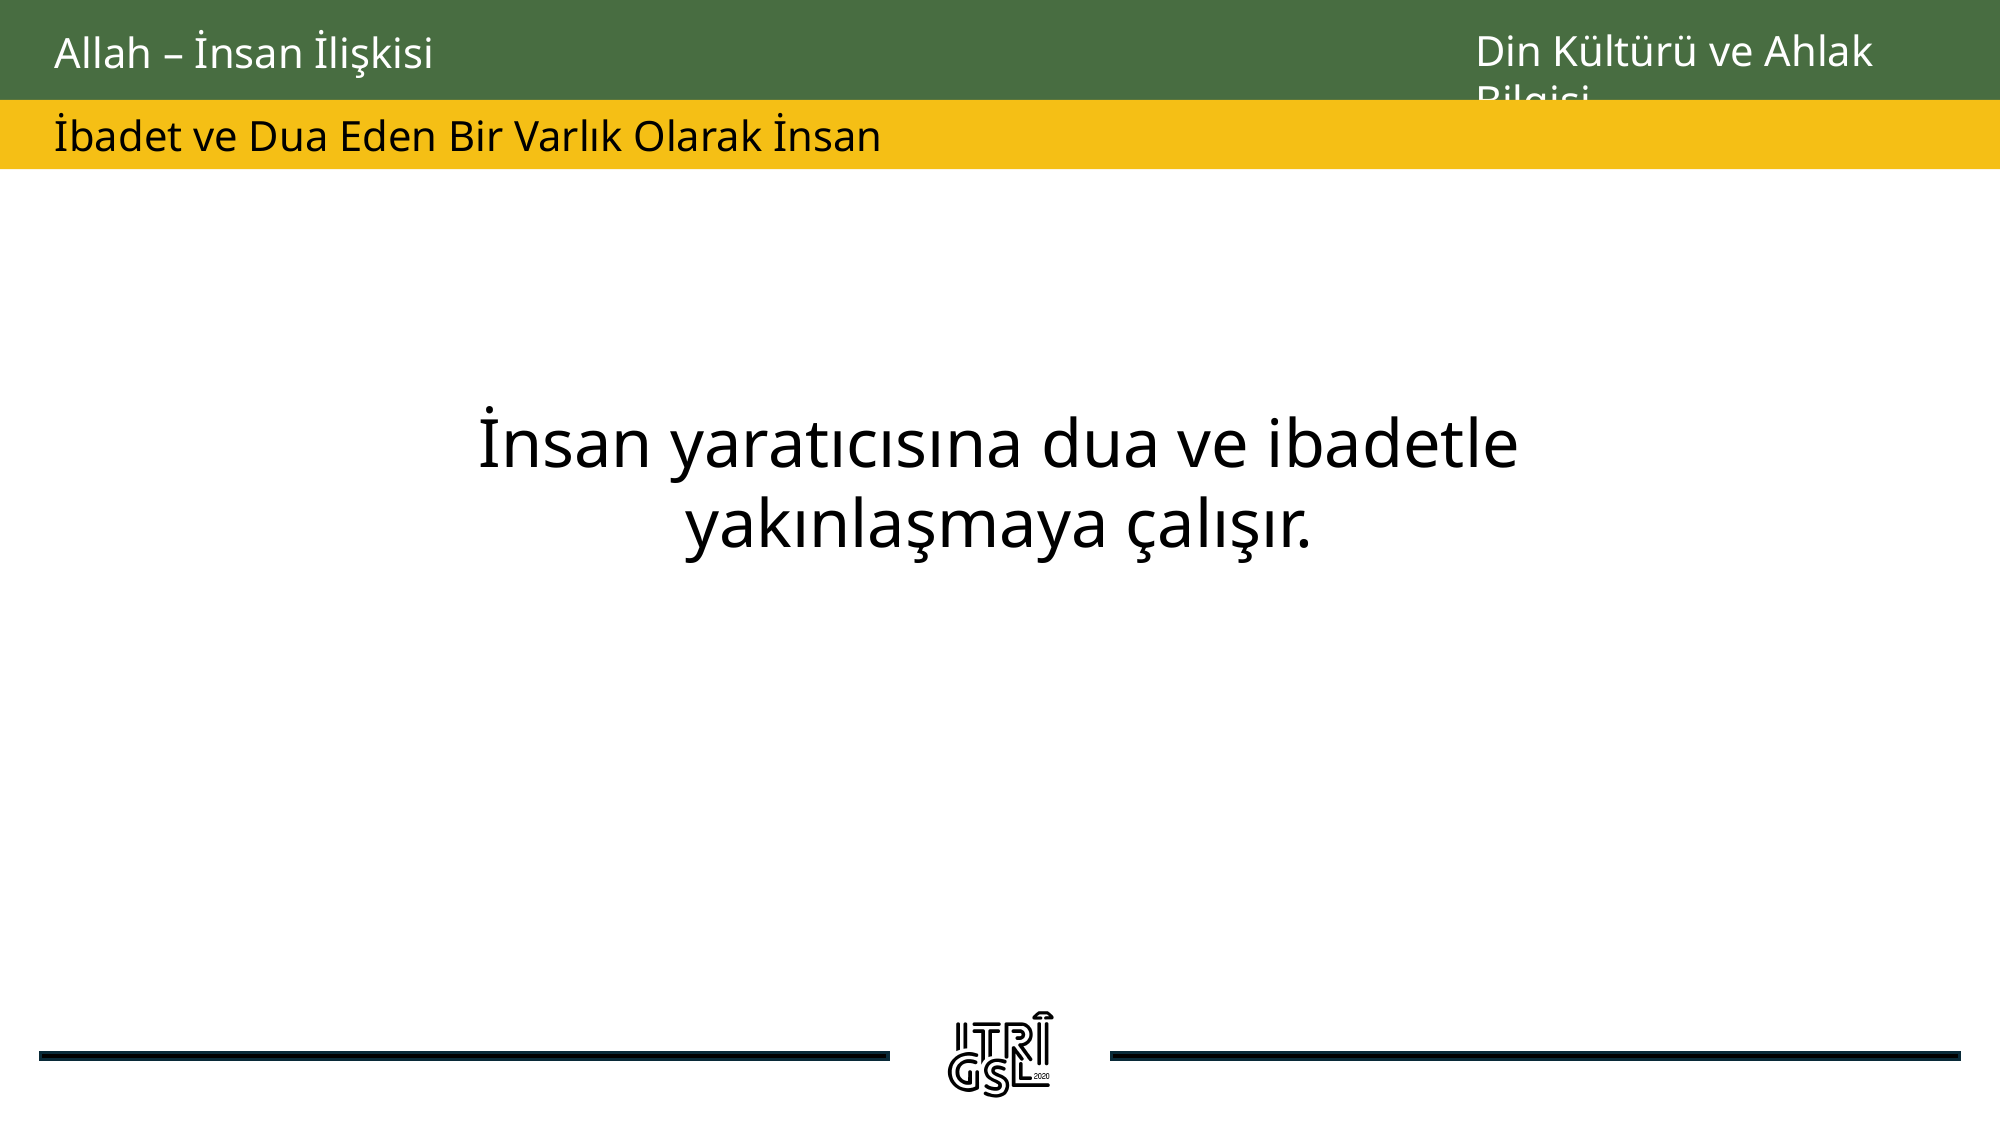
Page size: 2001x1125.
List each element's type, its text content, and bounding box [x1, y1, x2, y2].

text_box İnsan yaratıcısına dua ve ibadetle yakınlaşmaya çalışır. [366, 393, 1633, 568]
text_box İbadet ve Dua Eden Bir Varlık Olarak İnsan [40, 101, 915, 167]
text_box Din Kültürü ve Ahlak Bilgisi [1460, 17, 2000, 98]
text_box [0, 0, 2000, 98]
text_box Allah – İnsan İlişkisi [40, 19, 458, 85]
text_box [0, 98, 2000, 171]
picture [902, 957, 1098, 1125]
text_box [39, 1051, 890, 1061]
text_box [1110, 1051, 1961, 1061]
